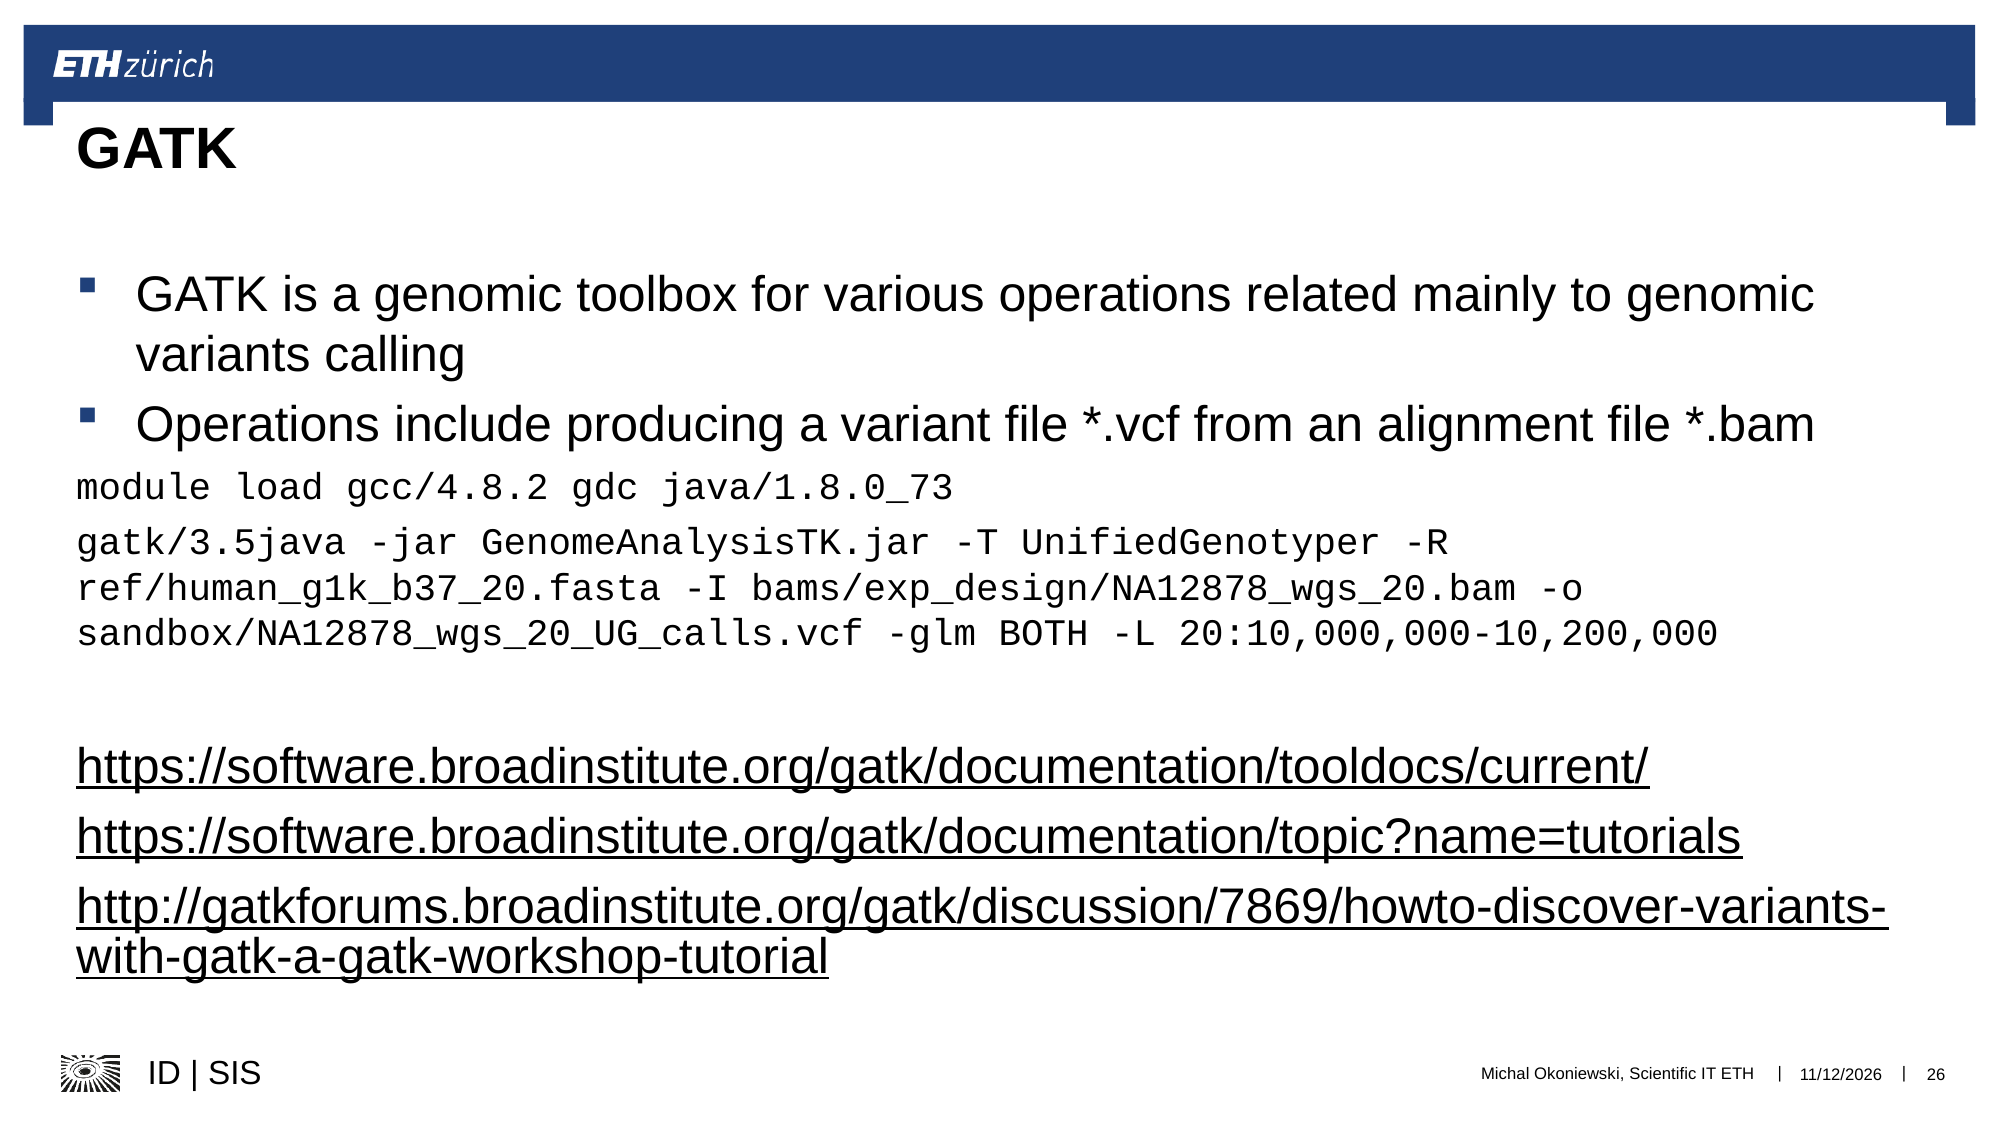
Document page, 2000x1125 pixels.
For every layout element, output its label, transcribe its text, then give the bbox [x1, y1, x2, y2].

title GATK [53, 101, 1946, 262]
slide_number 26 [1906, 1034, 1966, 1112]
list GATK is a genomic toolbox for various operations related mainly to genomic variants calling Operations include producing a variant file *.vcf from an alignment file *.bam module load gcc/4.8.2 gdc java/1.8.0_73 gatk/3.5java -jar GenomeAnalysisTK.jar -T UnifiedGenotyper -R ref/human_g1k_b37_20.fasta -I bams/exp_design/NA12878_wgs_20.bam -o sandbox/NA12878_wgs_20_UG_calls.vcf -glm BOTH -L 20:10,000,000-10,200,000 https://software.broadinstitute.org/gatk/documentation/tooldocs/current/ https://software.broadinstitute.org/gatk/documentation/topic?name=tutorials http://gatkforums.broadinstitute.org/gatk/discussion/7869/howto-discover-variants-with-gatk-a-gatk-workshop-tutorial [53, 262, 1946, 952]
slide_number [1790, 1034, 1892, 1112]
footer Michal Okoniewski, Scientific IT ETH [999, 1034, 1760, 1111]
picture [61, 1055, 120, 1092]
